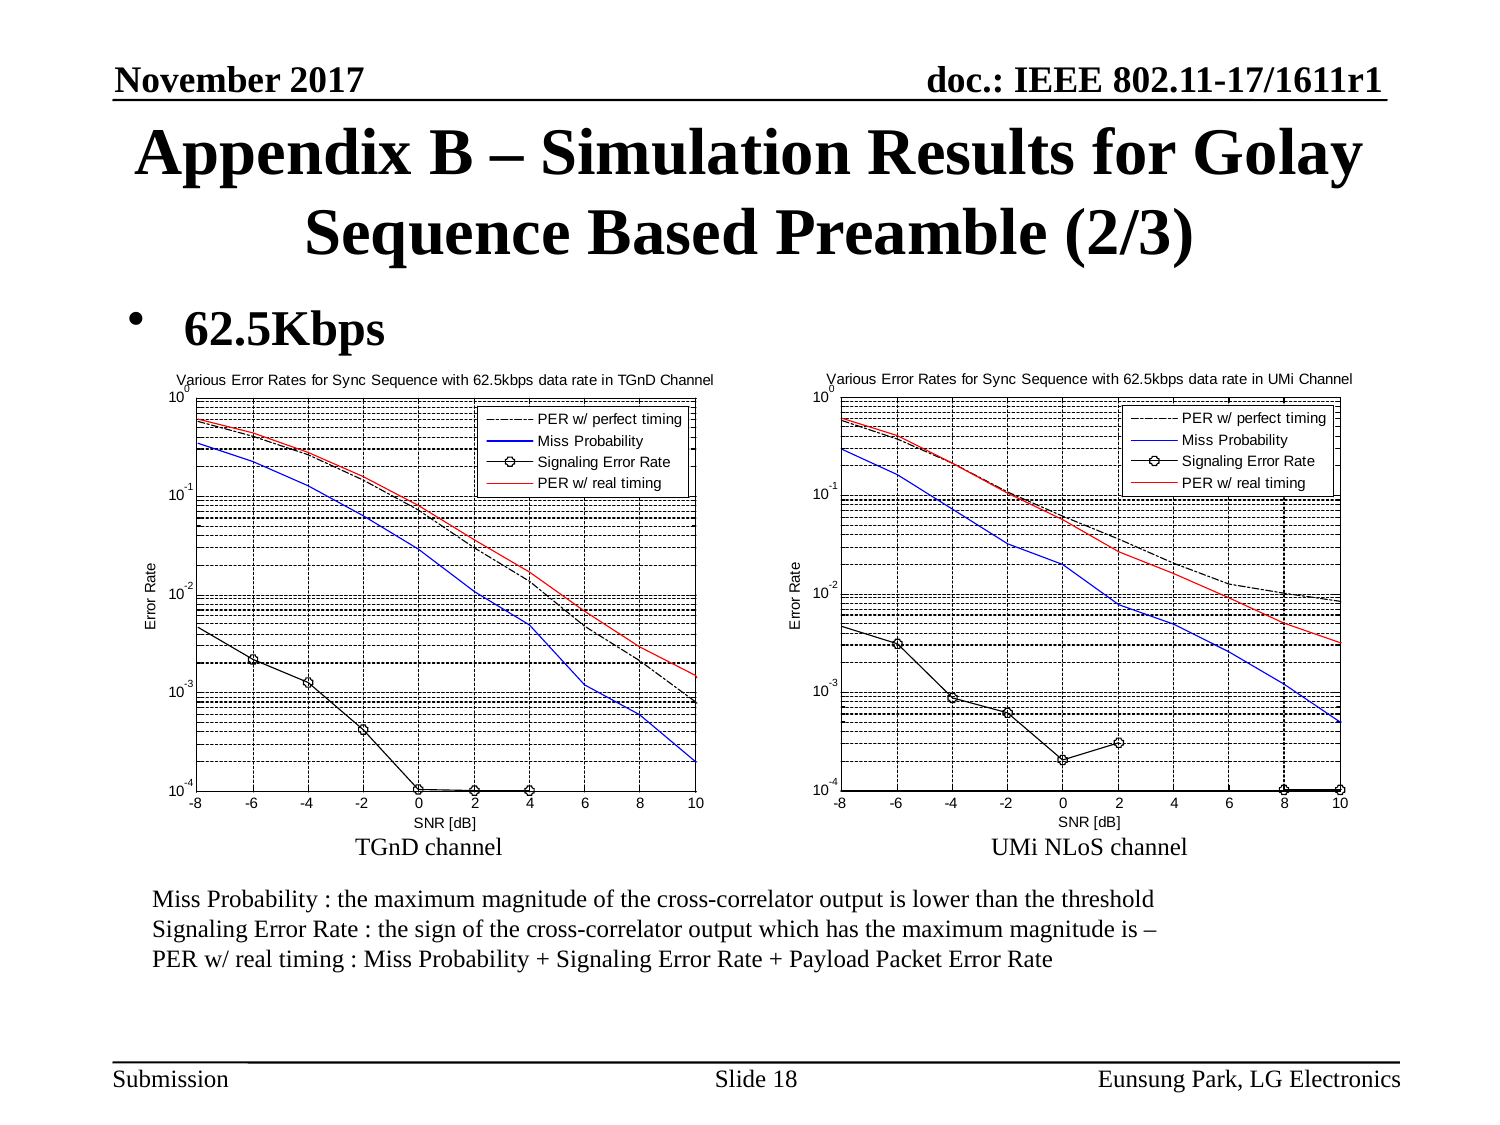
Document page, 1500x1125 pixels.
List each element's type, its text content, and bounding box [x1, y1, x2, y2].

title Appendix B – Simulation Results for Golay Sequence Based Preamble (2/3) [112, 112, 1388, 263]
list 62.5Kbps [112, 287, 1388, 360]
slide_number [114, 54, 368, 101]
footer Eunsung Park, LG Electronics [1038, 1061, 1402, 1093]
list 62.5Kbps [112, 851, 1388, 1000]
picture [114, 361, 757, 845]
picture [758, 360, 1402, 845]
slide_number Slide 18 [712, 1061, 800, 1093]
